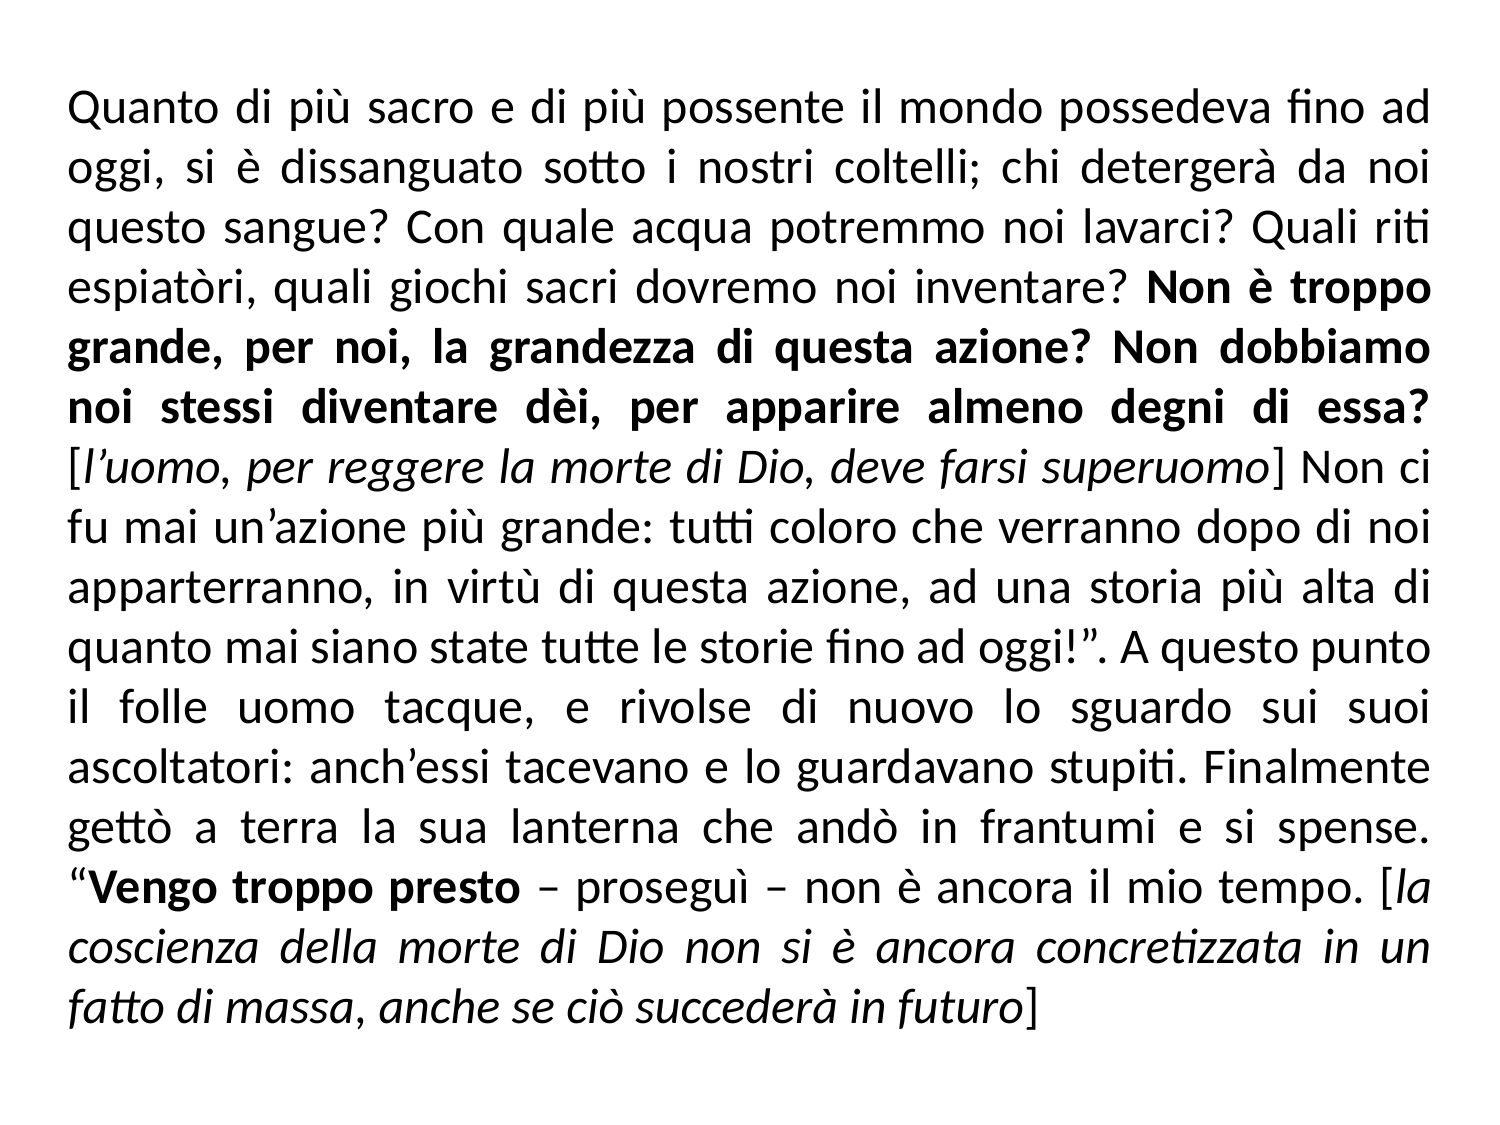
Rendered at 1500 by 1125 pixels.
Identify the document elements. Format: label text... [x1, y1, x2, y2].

text_box Quanto di più sacro e di più possente il mondo possedeva fino ad oggi, si è dissanguato sotto i nostri coltelli; chi detergerà da noi questo sangue? Con quale acqua potremmo noi lavarci? Quali riti espiatòri, quali giochi sacri dovremo noi inventare? Non è troppo grande, per noi, la grandezza di questa azione? Non dobbiamo noi stessi diventare dèi, per apparire almeno degni di essa? [l’uomo, per reggere la morte di Dio, deve farsi superuomo] Non ci fu mai un’azione più grande: tutti coloro che verranno dopo di noi apparterranno, in virtù di questa azione, ad una storia più alta di quanto mai siano state tutte le storie fino ad oggi!”. A questo punto il folle uomo tacque, e rivolse di nuovo lo sguardo sui suoi ascoltatori: anch’essi tacevano e lo guardavano stupiti. Finalmente gettò a terra la sua lanterna che andò in frantumi e si spense. “Vengo troppo presto – proseguì – non è ancora il mio tempo. [la coscienza della morte di Dio non si è ancora concretizzata in un fatto di massa, anche se ciò succederà in futuro] [53, 66, 1447, 1042]
